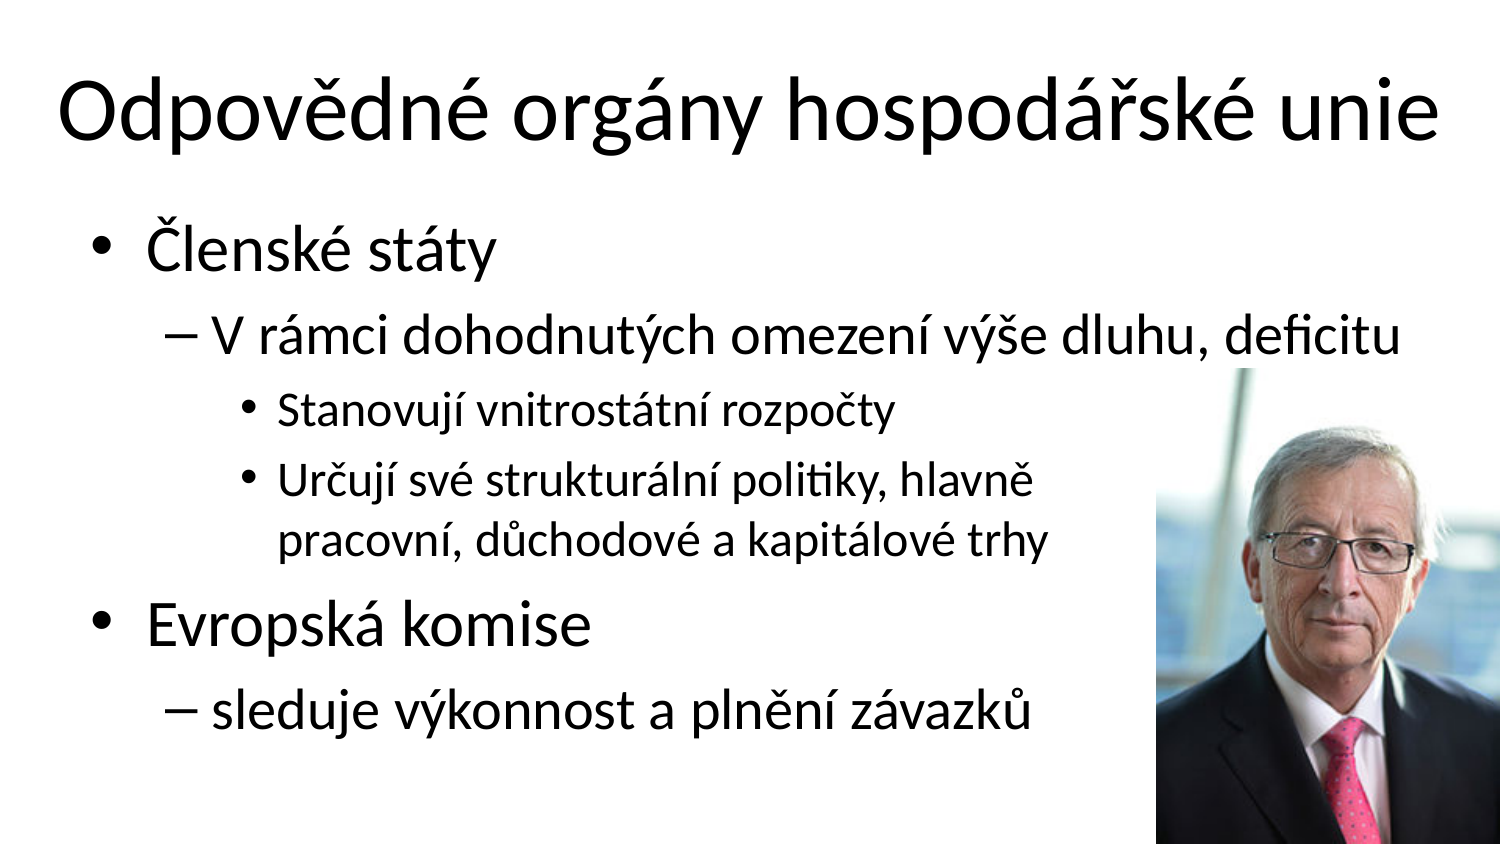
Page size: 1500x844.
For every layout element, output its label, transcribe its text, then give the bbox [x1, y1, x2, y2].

list Členské státy V rámci dohodnutých omezení výše dluhu, deficitu Stanovují vnitrostátní rozpočty Určují své strukturální politiky, hlavně pracovní, důchodové a kapitálové trhy Evropská komise sleduje výkonnost a plnění závazků [75, 196, 1425, 786]
picture [1155, 368, 1500, 844]
title Odpovědné orgány hospodářské unie [0, 33, 1500, 175]
